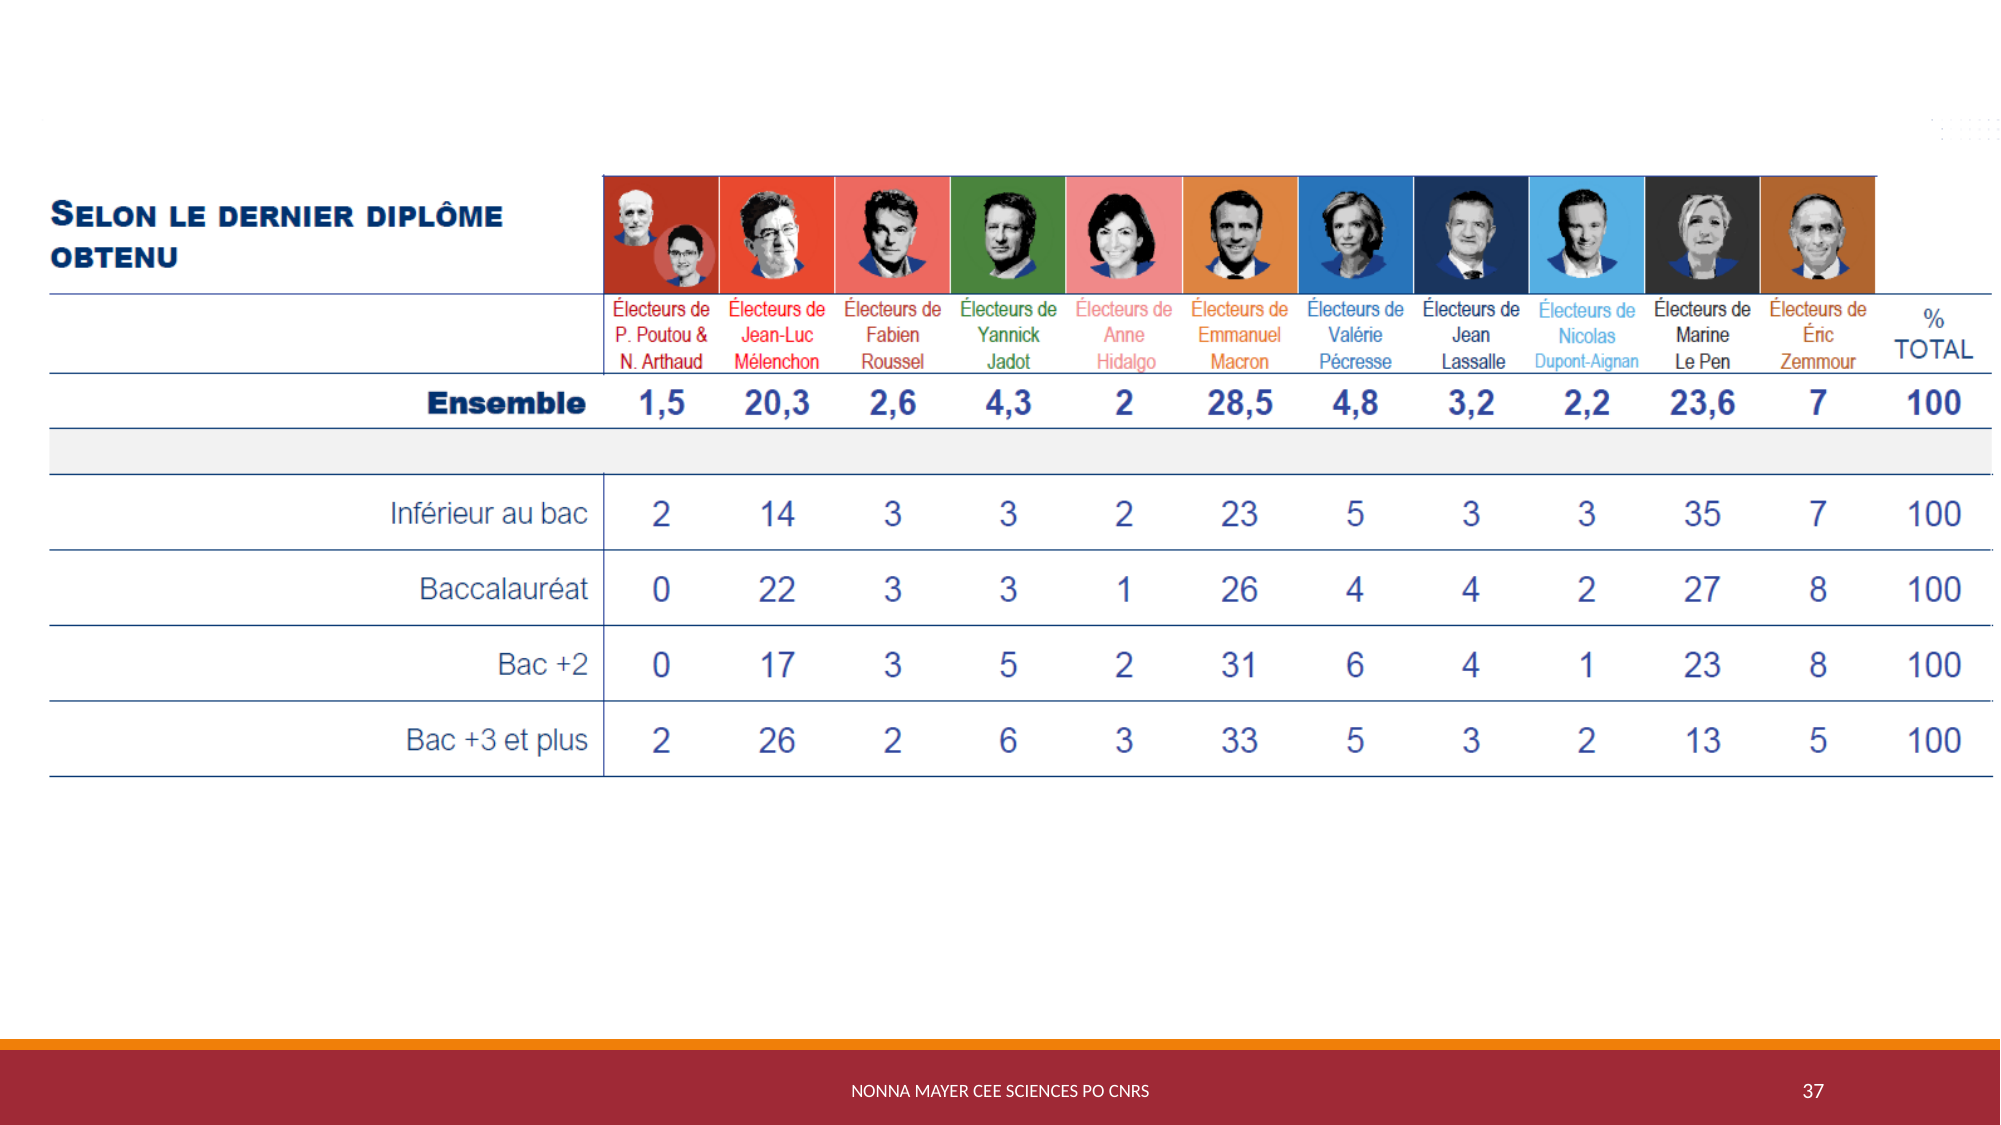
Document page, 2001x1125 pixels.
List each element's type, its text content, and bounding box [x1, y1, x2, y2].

slide_number 37 [1624, 1059, 1840, 1120]
picture [36, 113, 2000, 799]
footer Nonna Mayer CEE Sciences Po CNRS [604, 1059, 1396, 1120]
